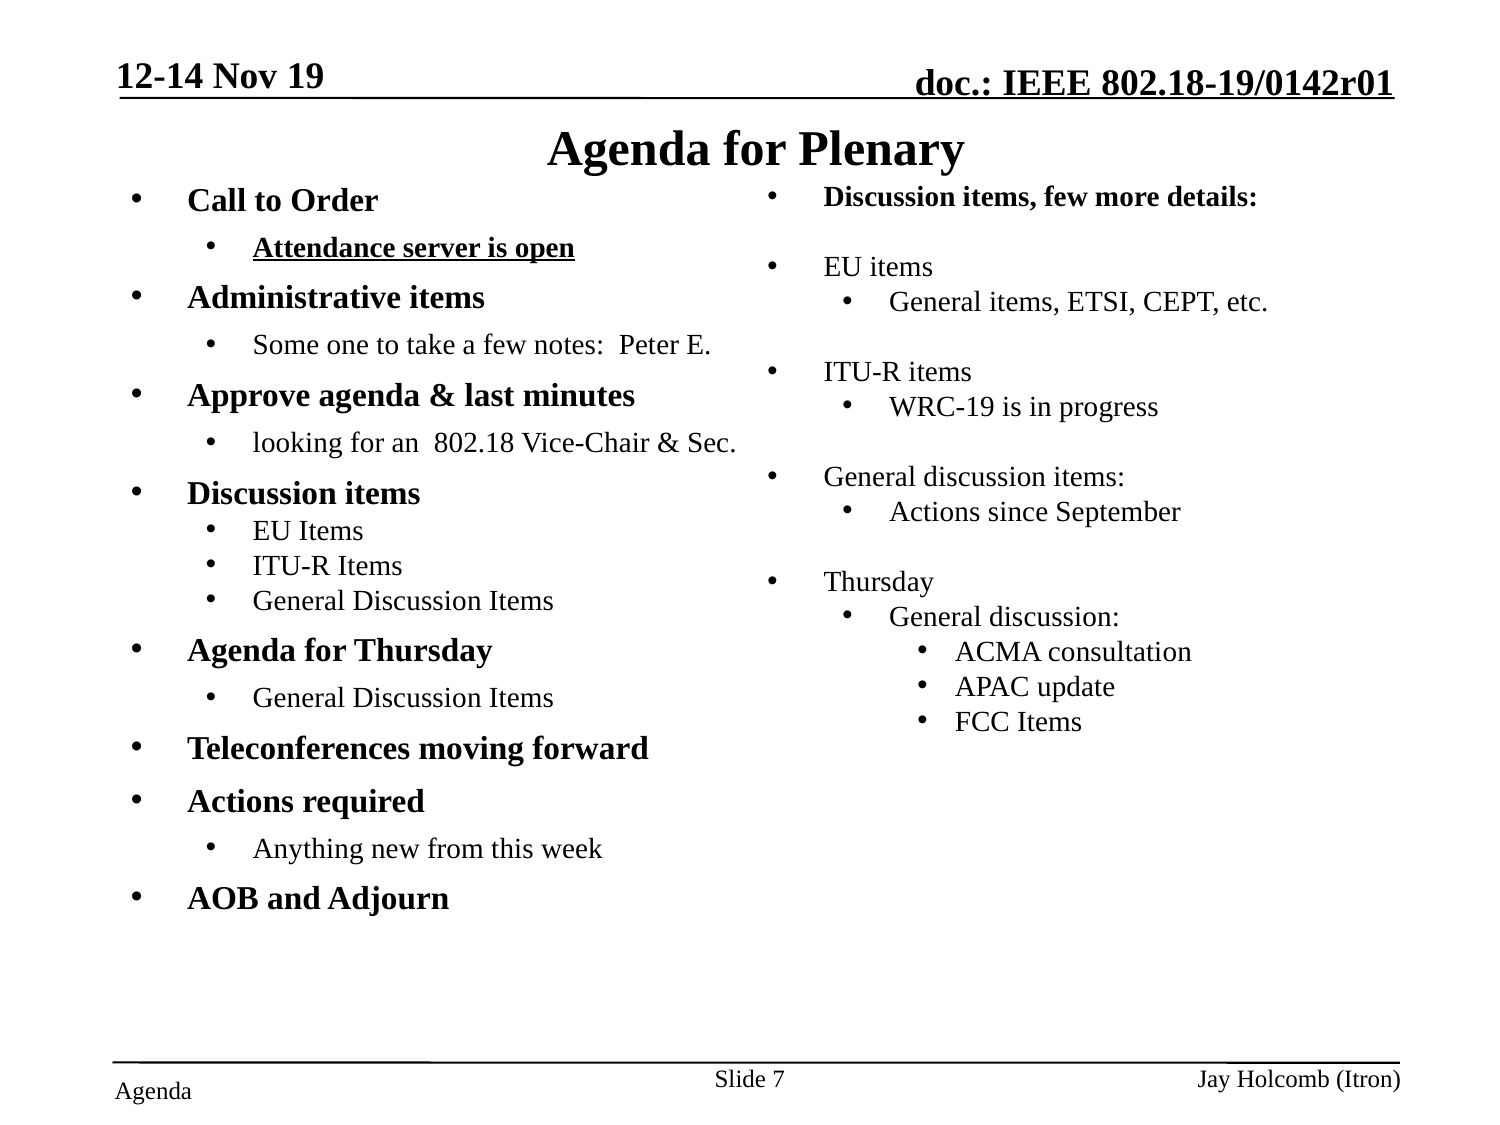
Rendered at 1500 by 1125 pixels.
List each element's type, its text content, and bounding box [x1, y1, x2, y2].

footer Jay Holcomb (Itron) [878, 1063, 1402, 1093]
list Call to Order Attendance server is open Administrative items Some one to take a few notes: Peter E. Approve agenda & last minutes looking for an 802.18 Vice-Chair & Sec. Discussion items EU Items ITU-R Items General Discussion Items Agenda for Thursday General Discussion Items Teleconferences moving forward Actions required Anything new from this week AOB and Adjourn [115, 169, 771, 1063]
slide_number Slide 7 [699, 1063, 800, 1123]
text_box Agenda [99, 1067, 238, 1112]
text_box Discussion items, few more details: EU items General items, ETSI, CEPT, etc. ITU-R items WRC-19 is in progress General discussion items: Actions since September Thursday General discussion: ACMA consultation APAC update FCC Items [752, 170, 1500, 1063]
title Agenda for Plenary [118, 95, 1394, 170]
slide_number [115, 45, 477, 97]
